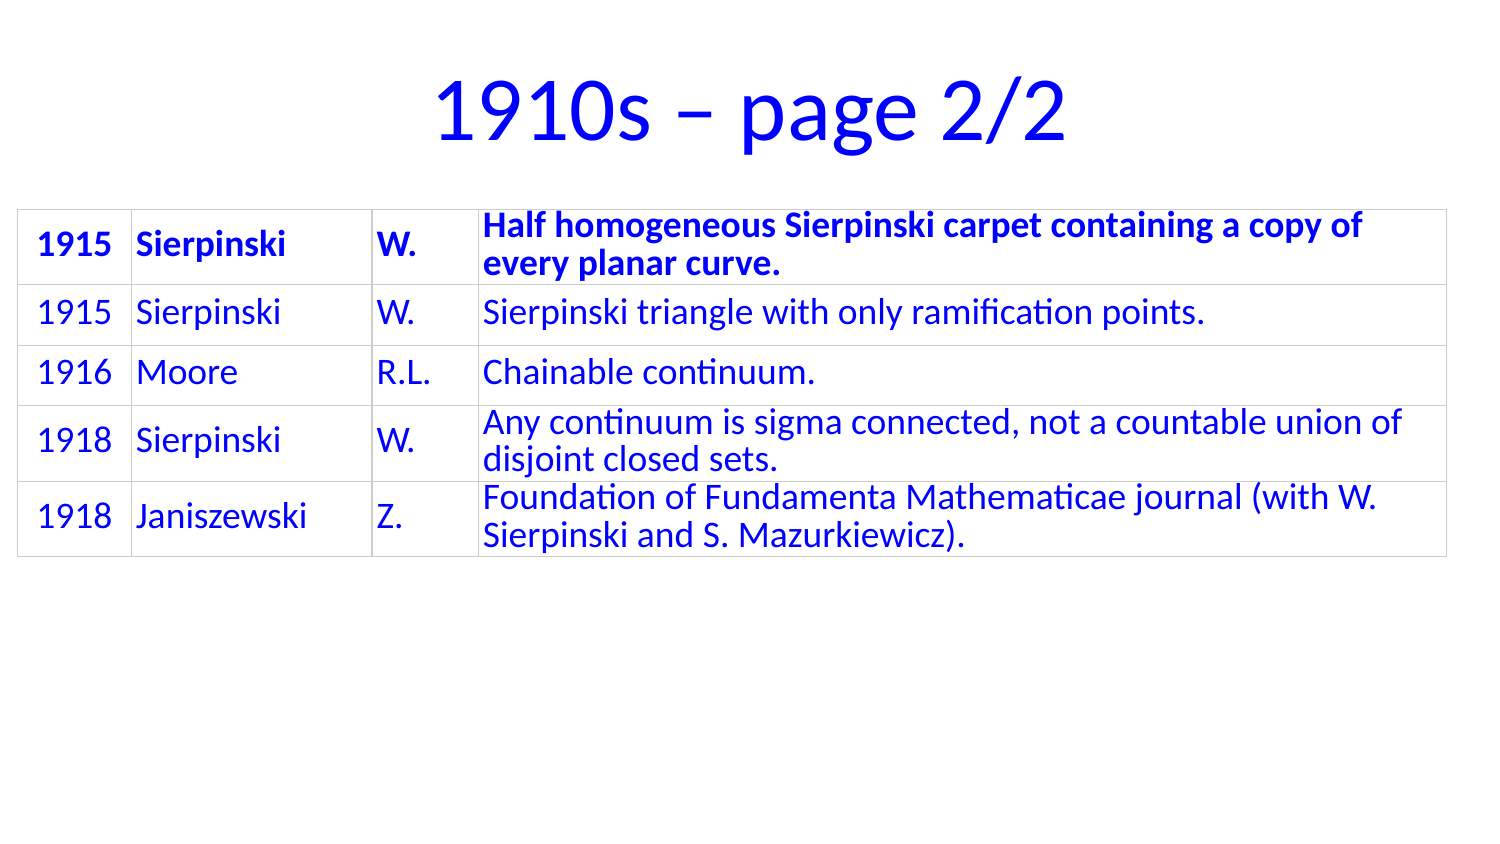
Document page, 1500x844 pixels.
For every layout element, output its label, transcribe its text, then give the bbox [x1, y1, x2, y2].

table_cell Z. [373, 482, 478, 556]
table_cell Any continuum is sigma connected, not a countable union of disjoint closed sets. [479, 406, 1446, 481]
table_header Half homogeneous Sierpinski carpet containing a copy of every planar curve. [479, 210, 1446, 284]
table_cell Sierpinski triangle with only ramification points. [479, 285, 1446, 345]
table_cell Janiszewski [132, 482, 371, 556]
table_cell Moore [132, 346, 371, 405]
title 1910s – page 2/2 [75, 33, 1425, 175]
table_cell 1918 [18, 482, 131, 556]
table_cell Sierpinski [132, 285, 371, 345]
table_header W. [373, 210, 478, 284]
table_cell 1916 [18, 346, 131, 405]
table_cell Foundation of Fundamenta Mathematicae journal (with W. Sierpinski and S. Mazurkiewicz). [479, 482, 1446, 556]
table_cell Sierpinski [132, 406, 371, 481]
table_cell 1918 [18, 406, 131, 481]
table_cell Chainable continuum. [479, 346, 1446, 405]
table_cell R.L. [373, 346, 478, 405]
table_header 1915 [18, 210, 131, 284]
table_cell W. [373, 285, 478, 345]
table_cell W. [373, 406, 478, 481]
table_cell 1915 [18, 285, 131, 345]
table_header Sierpinski [132, 210, 371, 284]
